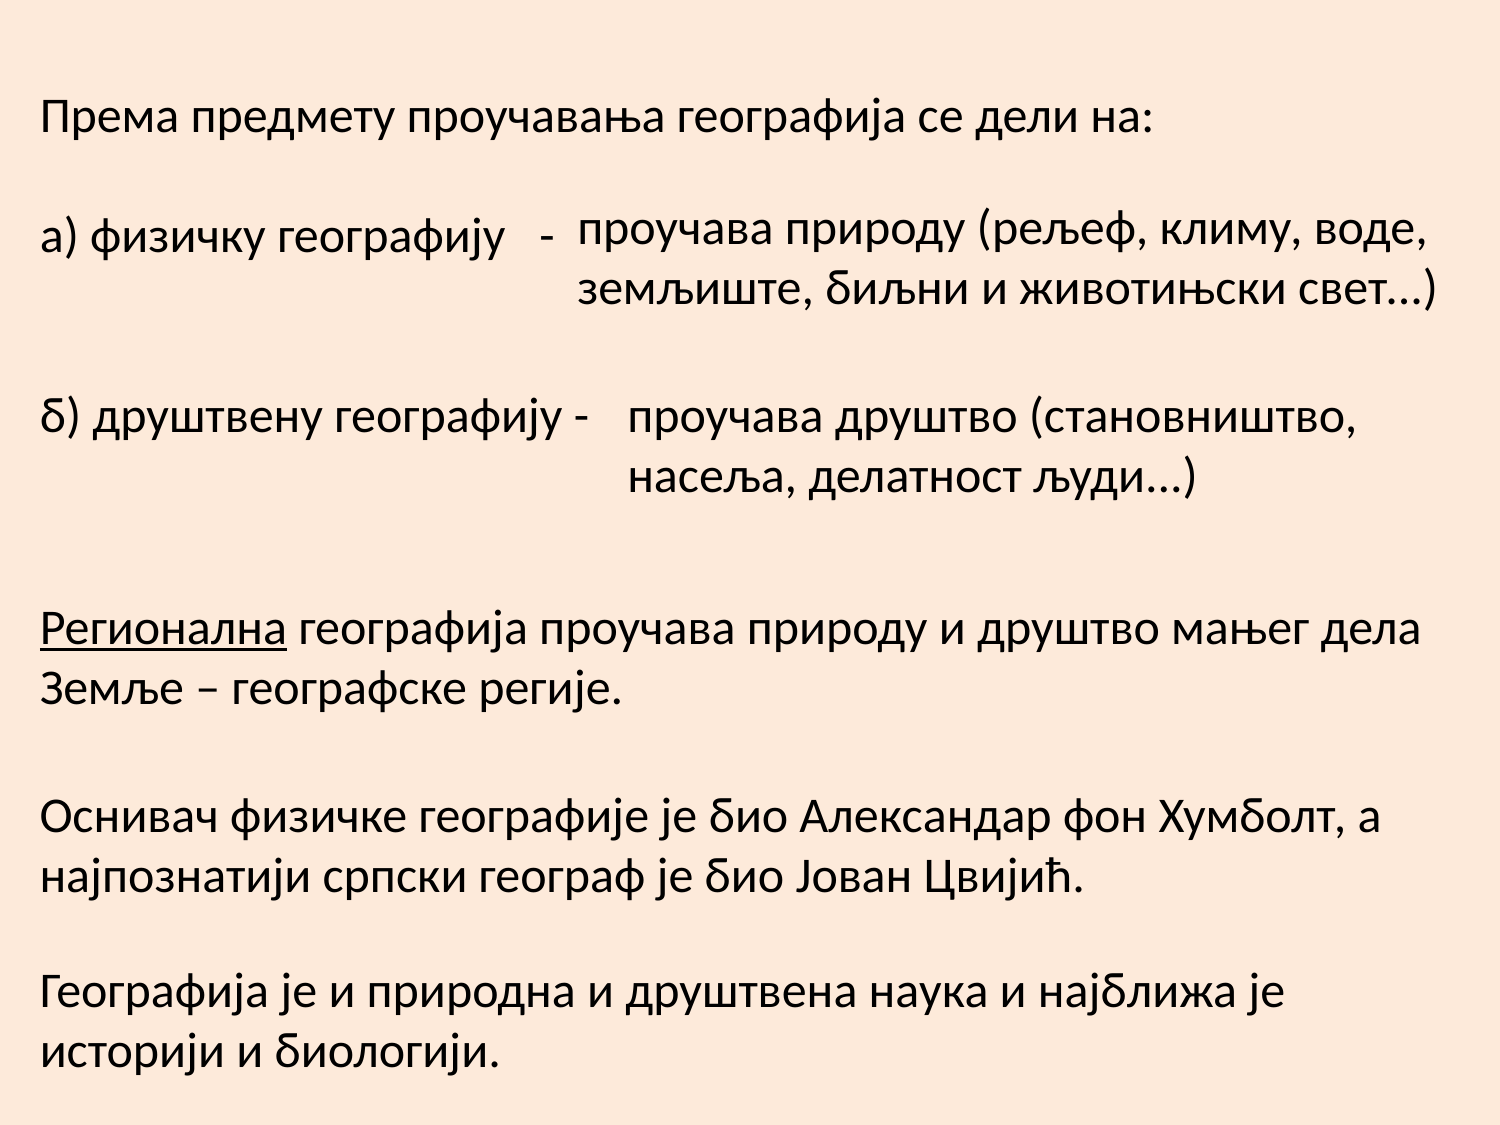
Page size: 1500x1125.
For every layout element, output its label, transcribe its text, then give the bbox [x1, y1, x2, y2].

text_box Према предмету проучавања географија се дели на: а) физичку географију - б) друштвену географију - [24, 74, 1425, 450]
text_box Регионална географија проучава природу и друштво мањег дела Земље – географске регије. [24, 587, 1500, 723]
text_box Оснивач физичке географије је био Александар фон Хумболт, а најпознатији српски географ је био Јован Цвијић. [24, 774, 1463, 910]
text_box проучава друштво (становништво, насеља, делатност људи...) [612, 374, 1500, 510]
text_box Географија је и природна и друштвена наука и најближа је историји и биологији. [24, 949, 1475, 1085]
text_box проучава природу (рељеф, климу, воде, земљиште, биљни и животињски свет...) [562, 187, 1500, 323]
